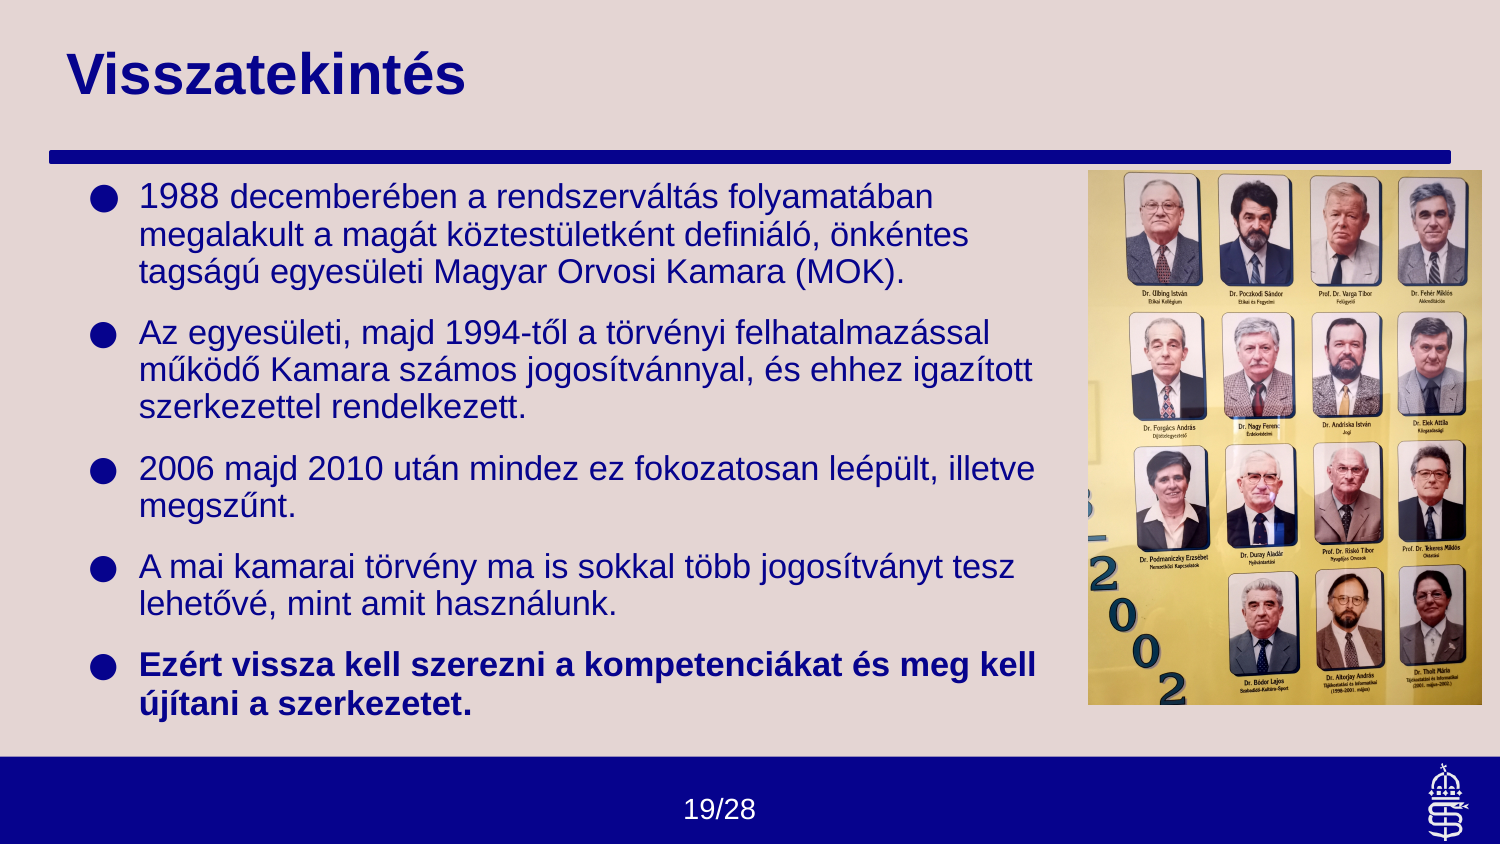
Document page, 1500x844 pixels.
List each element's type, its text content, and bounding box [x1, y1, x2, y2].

list 1988 decemberében a rendszerváltás folyamatában megalakult a magát köztestületként definiáló, önkéntes tagságú egyesületi Magyar Orvosi Kamara (MOK). Az egyesületi, majd 1994-től a törvényi felhatalmazással működő Kamara számos jogosítvánnyal, és ehhez igazított szerkezettel rendelkezett. 2006 majd 2010 után mindez ez fokozatosan leépült, illetve megszűnt. A mai kamarai törvény ma is sokkal több jogosítványt tesz lehetővé, mint amit használunk. Ezért vissza kell szerezni a kompetenciákat és meg kell újítani a szerkezetet. [51, 162, 1058, 743]
picture [1428, 763, 1469, 841]
title Visszatekintés [51, 20, 1449, 142]
picture [1088, 169, 1482, 705]
